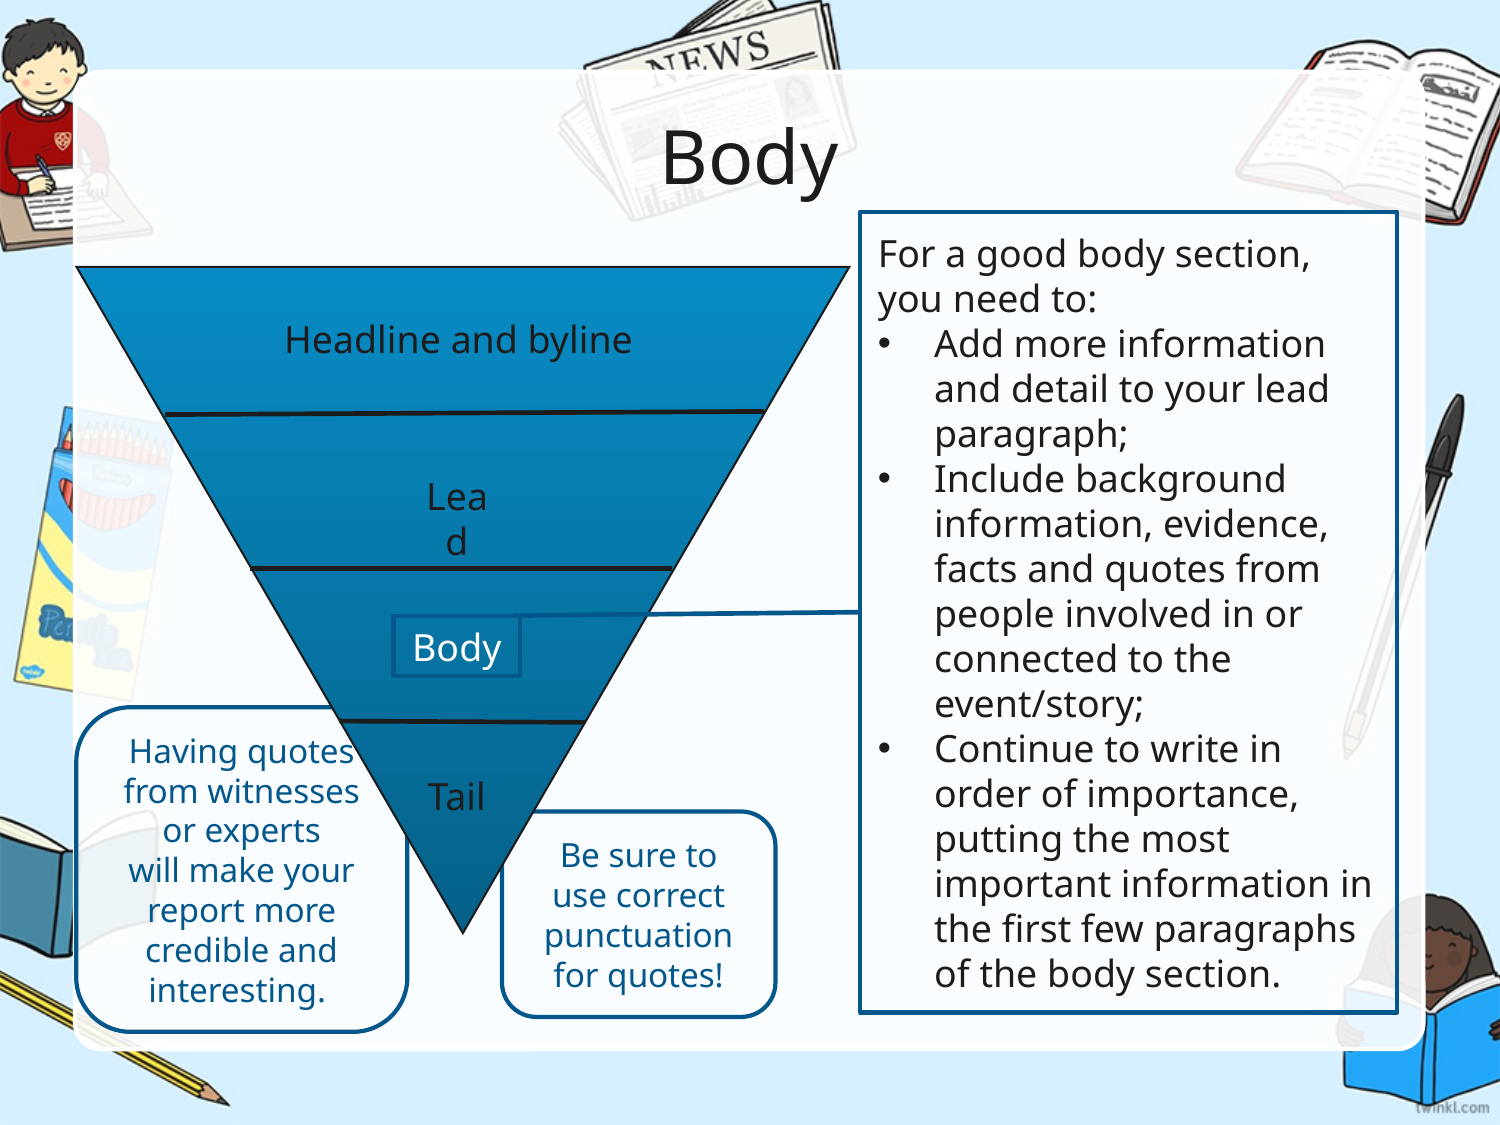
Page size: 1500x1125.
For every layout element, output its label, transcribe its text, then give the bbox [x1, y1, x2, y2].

text_box Headline and byline [265, 298, 653, 380]
text_box [399, 826, 527, 936]
text_box Be sure to use correct punctuation for quotes! [500, 810, 777, 1018]
text_box Tail [204, 765, 710, 826]
picture [0, 0, 1500, 1125]
text_box Having quotes from witnesses or experts will make your report more credible and interesting. [75, 706, 409, 1033]
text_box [165, 411, 764, 415]
text_box Body [393, 616, 521, 676]
text_box Lead [402, 465, 512, 568]
title Body [75, 78, 1424, 242]
text_box [74, 265, 852, 765]
text_box For a good body section, you need to: Add more information and detail to your lead paragraph; Include background information, evidence, facts and quotes from people involved in or connected to the event/story; Continue to write in order of importance, putting the most important information in the first few paragraphs of the body section. [860, 211, 1398, 1013]
